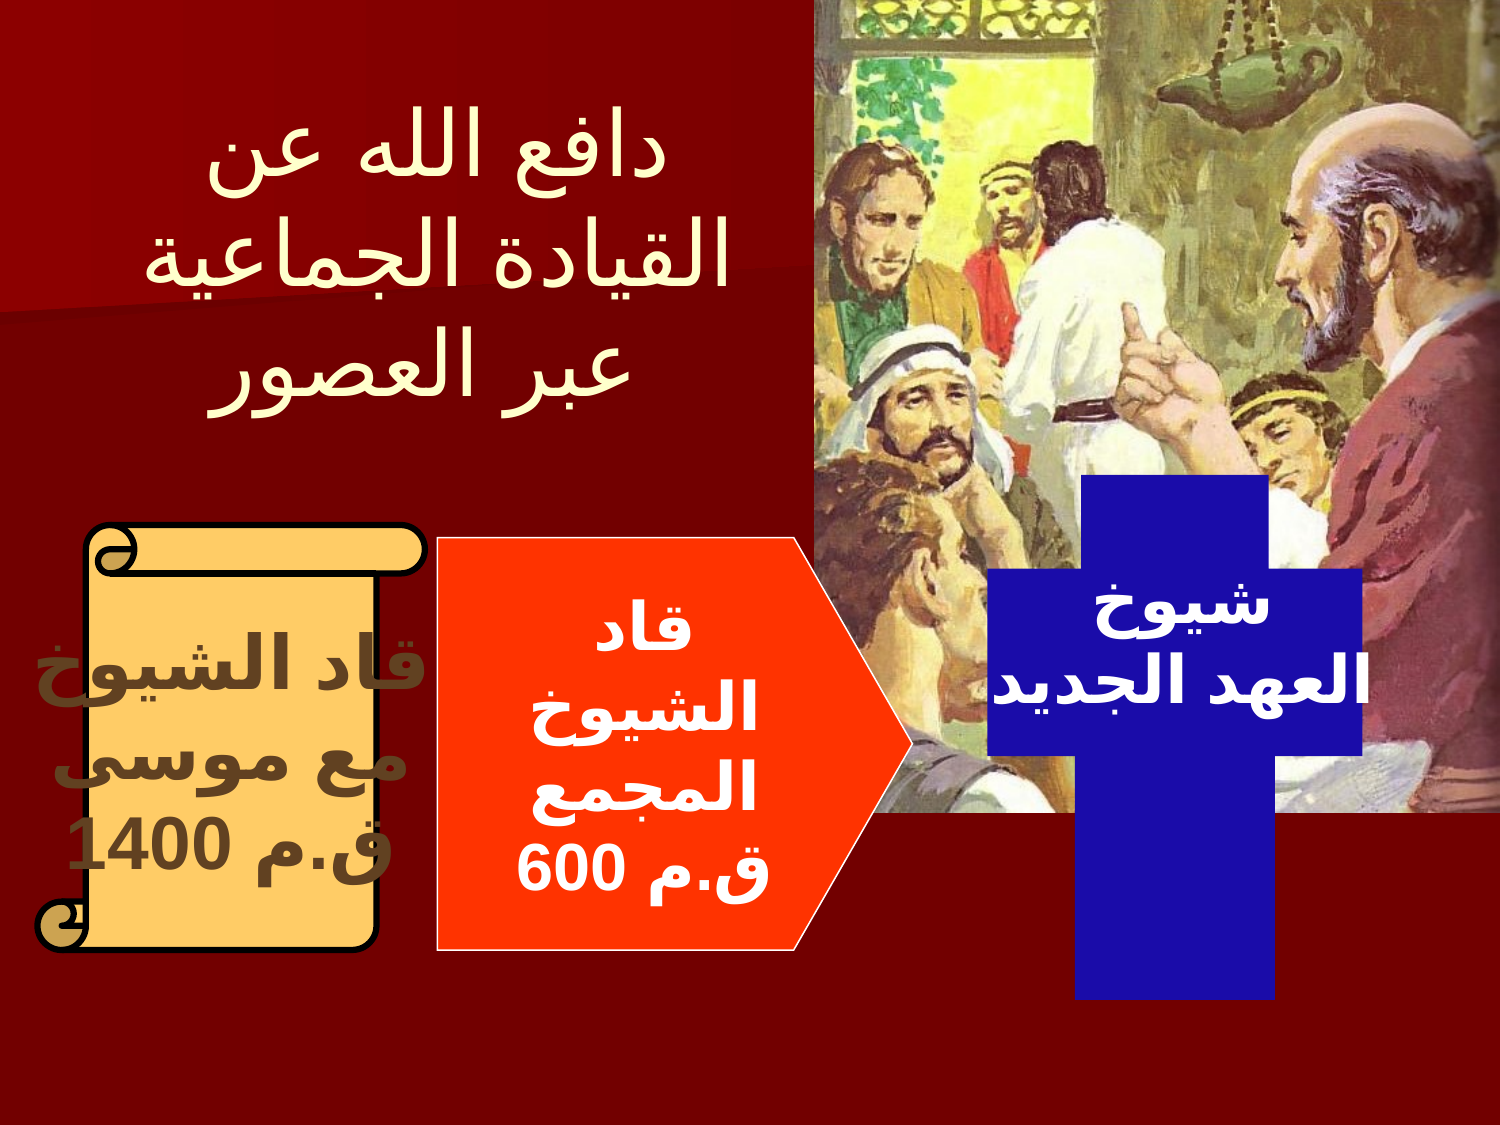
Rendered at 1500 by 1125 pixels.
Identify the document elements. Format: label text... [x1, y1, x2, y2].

text_box قاد الشيوخ المجمع 600 ق.م [437, 537, 868, 951]
picture [813, 0, 1500, 813]
title دافع الله عن القيادة الجماعية عبر العصور [24, 37, 808, 463]
text_box قاد الشيوخ مع موسى 1400 ق.م [37, 525, 425, 951]
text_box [987, 474, 1363, 1001]
